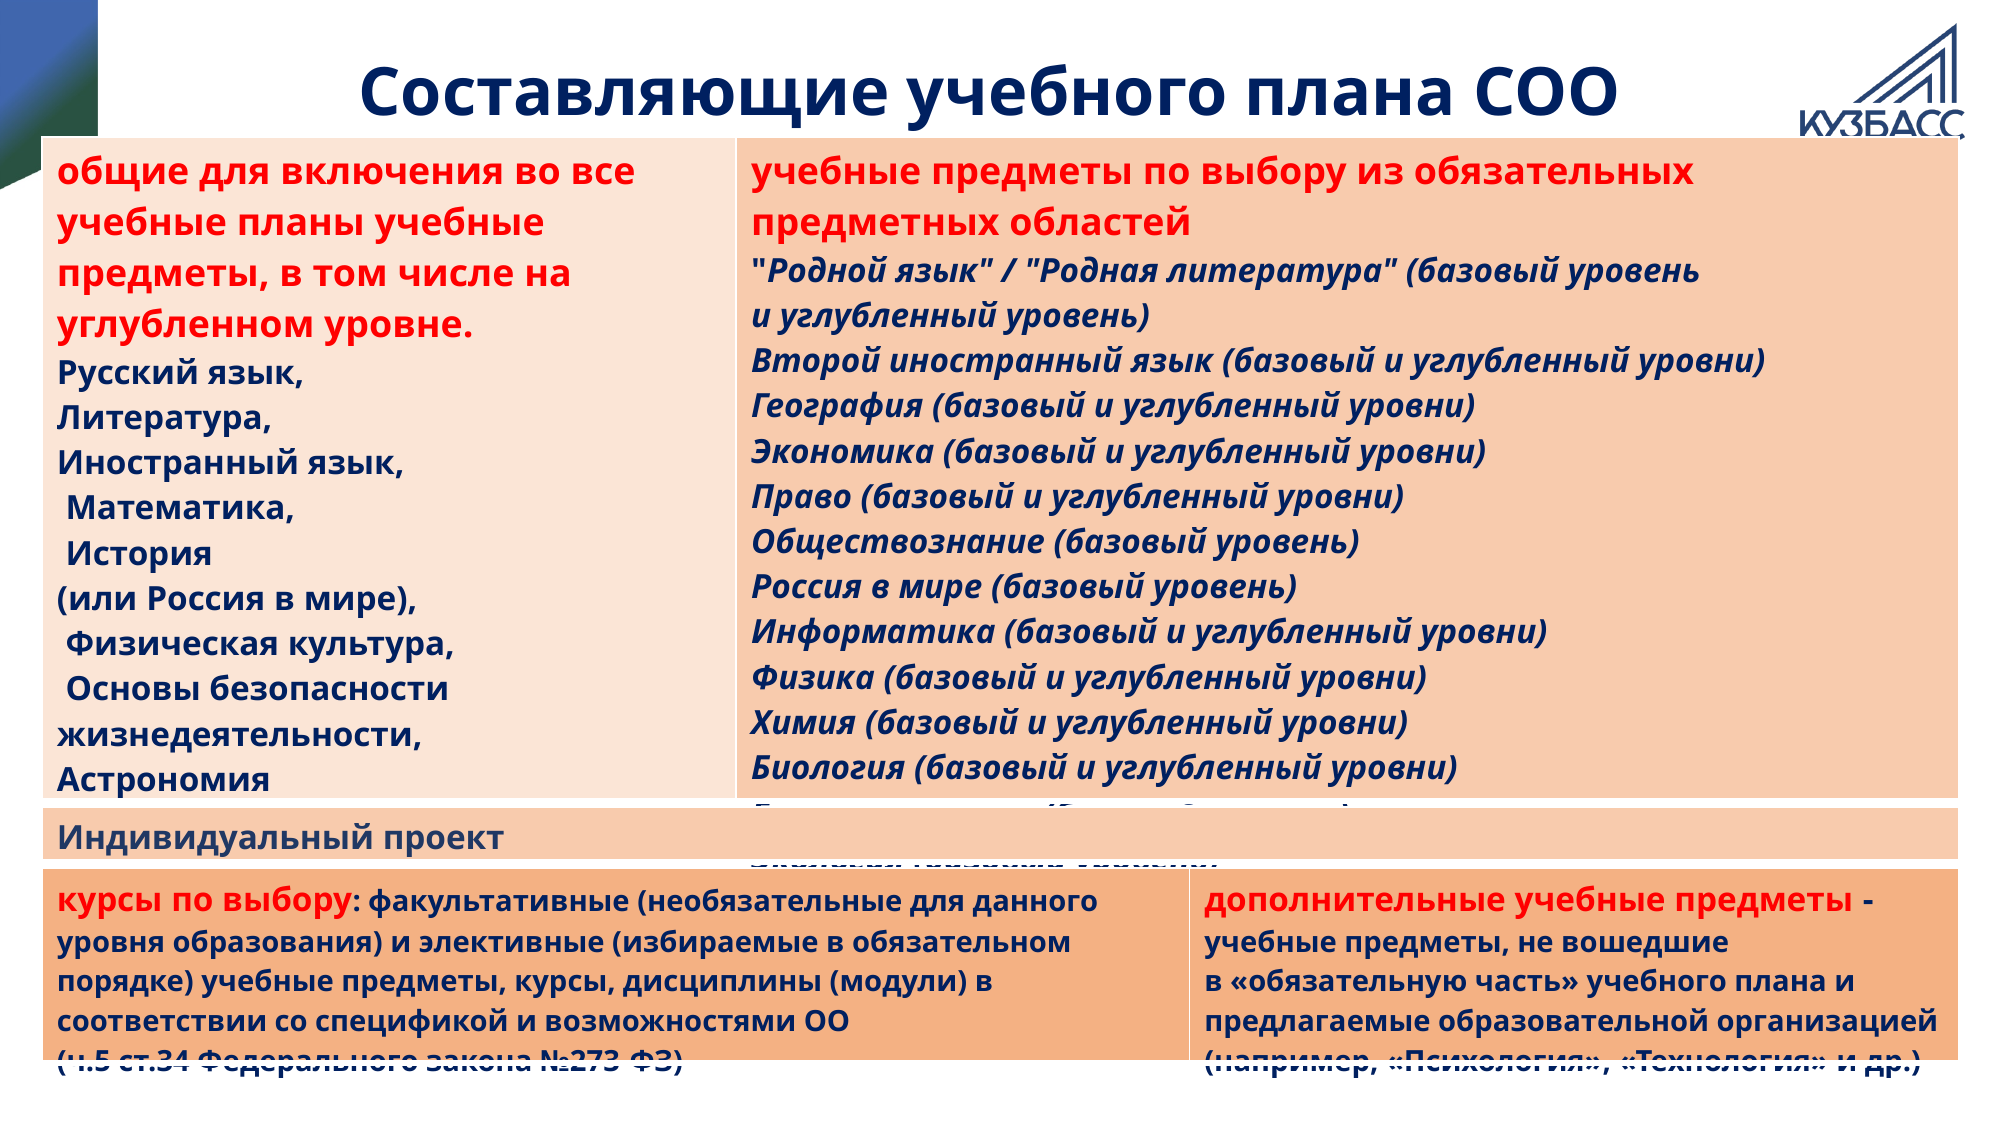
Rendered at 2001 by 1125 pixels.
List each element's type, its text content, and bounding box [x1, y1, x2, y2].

table_header курсы по выбору: факультативные (необязательные для данного уровня образования) и элективные (избираемые в обязательном порядке) учебные предметы, курсы, дисциплины (модули) в соответствии со спецификой и возможностями ОО (ч.5 ст.34 Федерального закона №273-ФЗ) [43, 869, 1189, 1060]
picture [0, 0, 98, 191]
table_header общие для включения во все учебные планы учебные предметы, в том числе на углубленном уровне. Русский язык, Литература, Иностранный язык, Математика, История (или Россия в мире), Физическая культура, Основы безопасности жизнедеятельности, Астрономия [43, 138, 735, 798]
text_box Составляющие учебного плана СОО [168, 41, 1800, 136]
table_header Индивидуальный проект [43, 808, 1958, 859]
picture [1800, 23, 1965, 154]
table_header учебные предметы по выбору из обязательных предметных областей "Родной язык" / "Родная литература" (базовый уровень и углубленный уровень) Второй иностранный язык (базовый и углубленный уровни) География (базовый и углубленный уровни) Экономика (базовый и углубленный уровни) Право (базовый и углубленный уровни) Обществознание (базовый уровень) Россия в мире (базовый уровень) Информатика (базовый и углубленный уровни) Физика (базовый и углубленный уровни) Химия (базовый и углубленный уровни) Биология (базовый и углубленный уровни) Естествознание (базовый уровень) Экология (базовый уровень) [737, 138, 1958, 798]
table_header дополнительные учебные предметы - учебные предметы, не вошедшие в «обязательную часть» учебного плана и предлагаемые образовательной организацией (например, «Психология», «Технология» и др.) [1190, 869, 1958, 1060]
